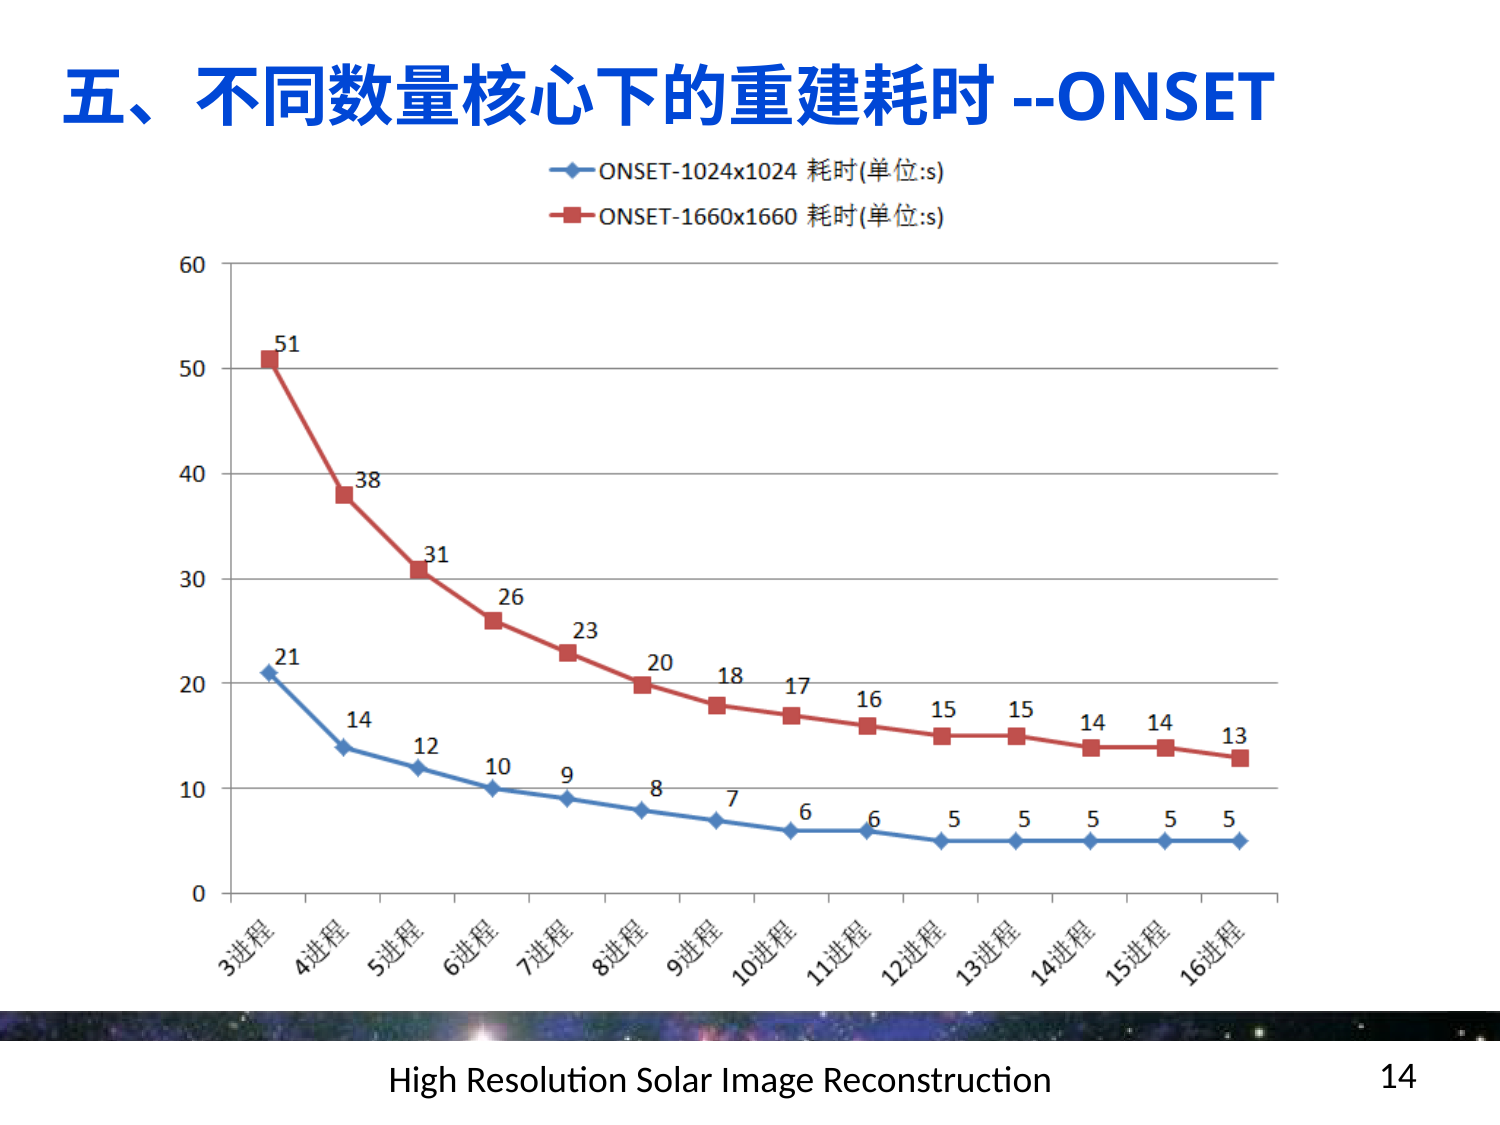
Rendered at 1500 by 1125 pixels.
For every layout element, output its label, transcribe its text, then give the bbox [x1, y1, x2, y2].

picture [0, 1010, 1500, 1041]
text_box High Resolution Solar Image Reconstruction [338, 1049, 1103, 1108]
text_box 五、不同数量核心下的重建耗时--ONSET [16, 54, 1358, 135]
picture [96, 136, 1353, 1007]
text_box 14 [1364, 1049, 1447, 1104]
